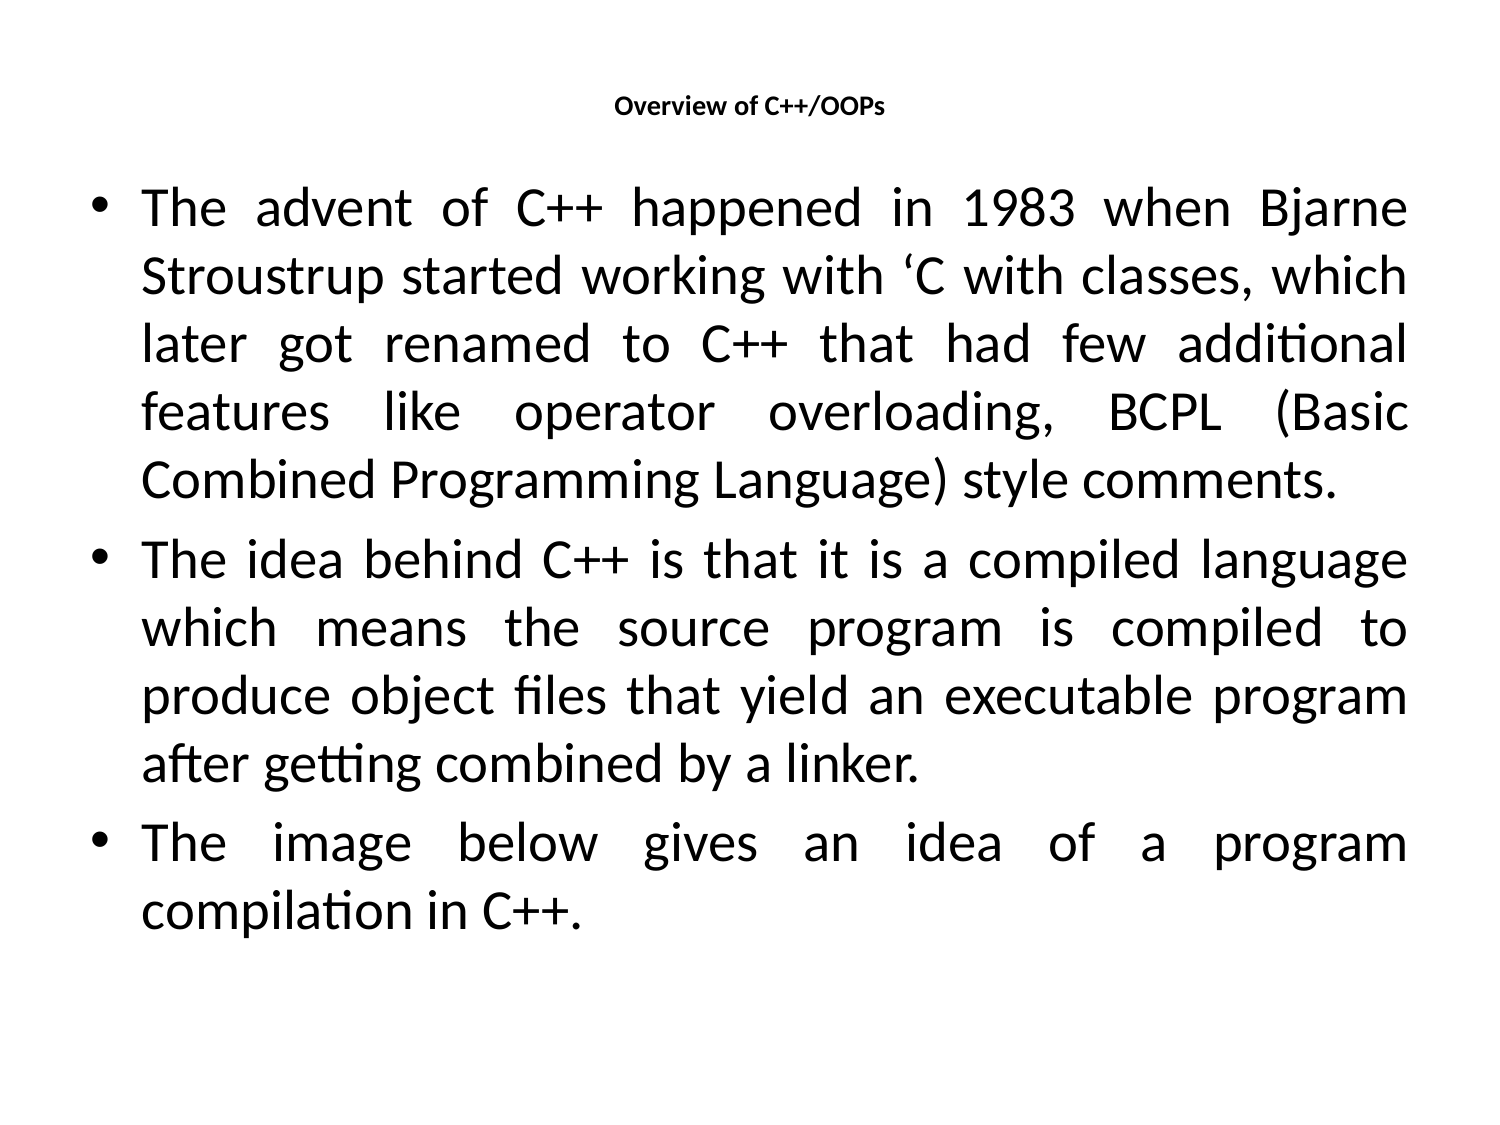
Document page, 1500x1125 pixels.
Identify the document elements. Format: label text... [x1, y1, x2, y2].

list The advent of C++ happened in 1983 when Bjarne Stroustrup started working with ‘C with classes, which later got renamed to C++ that had few additional features like operator overloading, BCPL (Basic Combined Programming Language) style comments. The idea behind C++ is that it is a compiled language which means the source program is compiled to produce object files that yield an executable program after getting combined by a linker. The image below gives an idea of a program compilation in C++. [75, 162, 1425, 1005]
title Overview of C++/OOPs [75, 45, 1425, 162]
